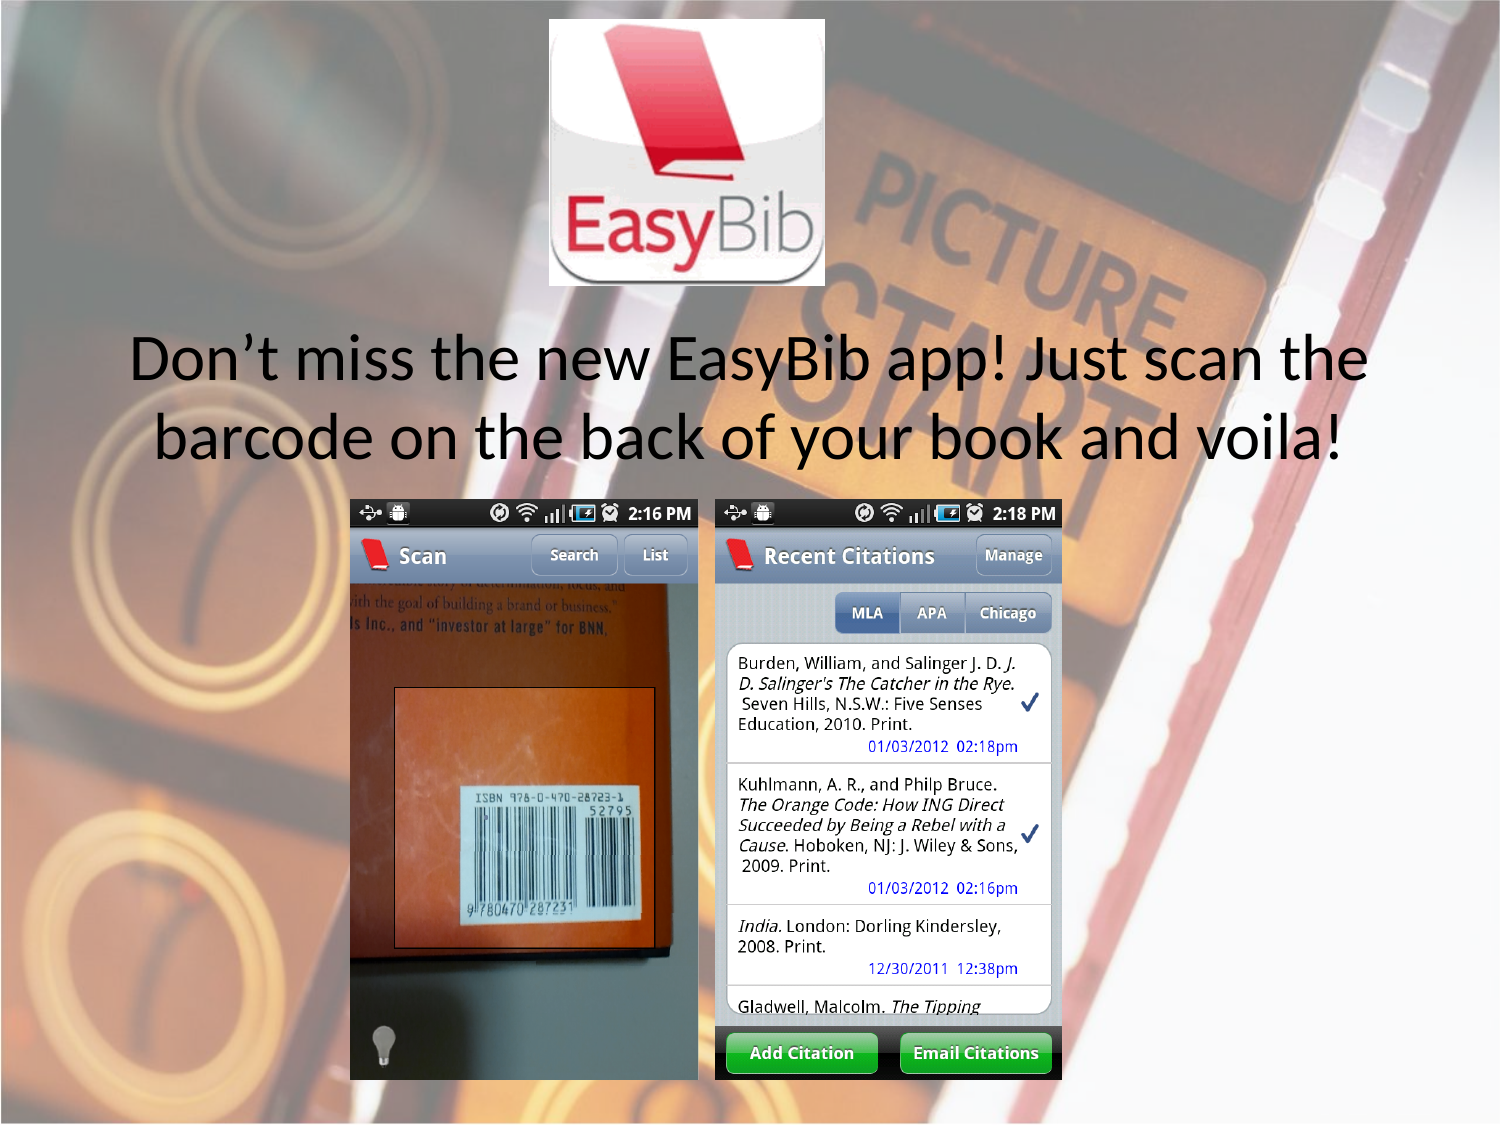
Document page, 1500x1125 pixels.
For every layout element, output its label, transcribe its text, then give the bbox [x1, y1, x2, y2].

picture [549, 19, 826, 287]
list Don’t miss the new EasyBib app! Just scan the barcode on the back of your book and voila! [75, 212, 1425, 955]
picture [349, 499, 1062, 1080]
